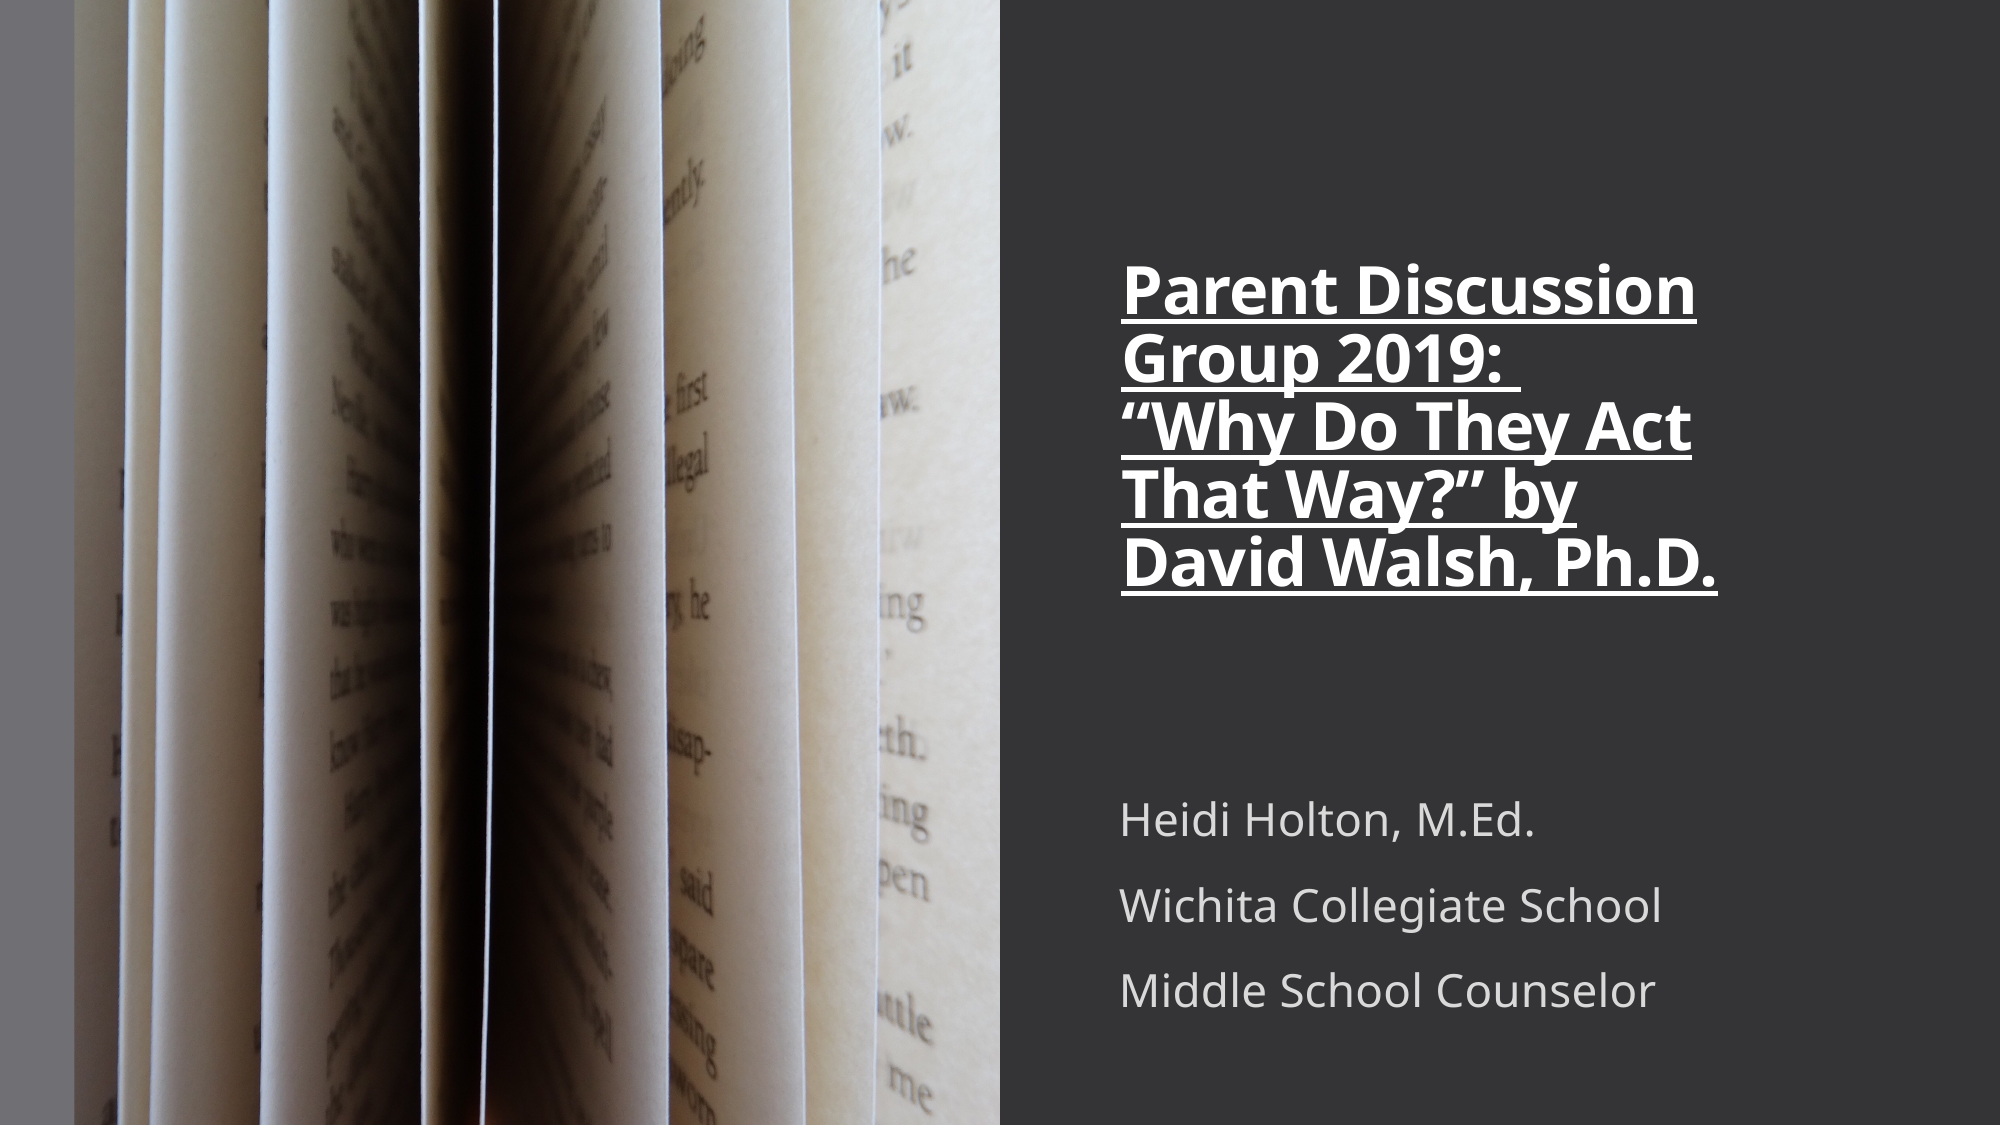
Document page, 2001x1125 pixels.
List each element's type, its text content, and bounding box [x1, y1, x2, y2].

title Parent Discussion Group 2019: “Why Do They Act That Way?” by David Walsh, Ph.D. [1106, 124, 1752, 787]
picture [73, 0, 1001, 1125]
subtitle Heidi Holton, M.Ed. Wichita Collegiate School Middle School Counselor [1103, 787, 1752, 1065]
